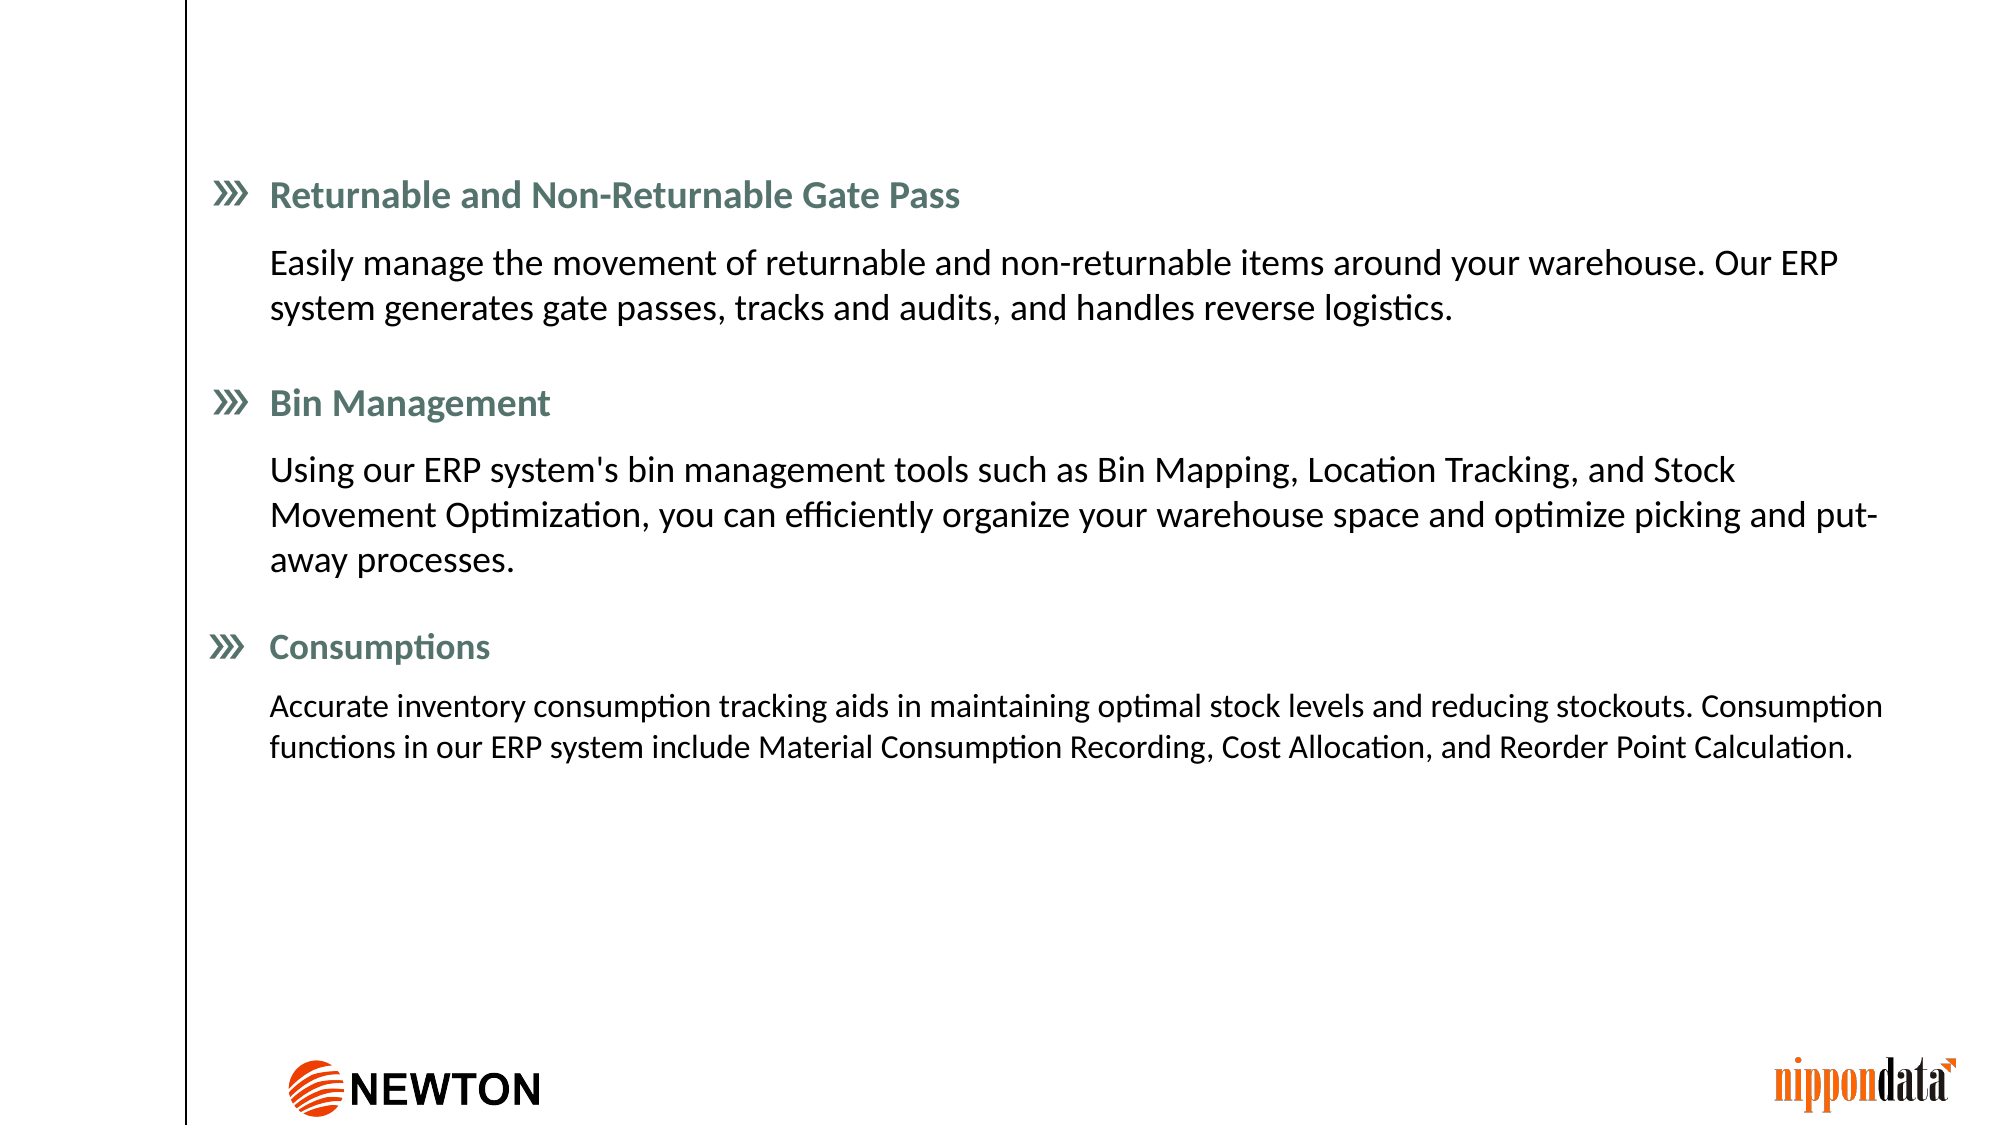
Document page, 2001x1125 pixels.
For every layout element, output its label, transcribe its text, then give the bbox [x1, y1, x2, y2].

picture [206, 626, 247, 667]
list Bin Management Using our ERP system's bin management tools such as Bin Mapping, Location Tracking, and Stock Movement Optimization, you can efficiently organize your warehouse space and optimize picking and put-away processes. [269, 369, 1897, 601]
picture [210, 172, 252, 214]
text_box Returnable and Non-Returnable Gate Pass Easily manage the movement of returnable and non-returnable items around your warehouse. Our ERP system generates gate passes, tracks and audits, and handles reverse logistics. [269, 161, 1897, 355]
picture [1752, 1046, 1967, 1124]
text_box Consumptions Accurate inventory consumption tracking aids in maintaining optimal stock levels and reducing stockouts. Consumption functions in our ERP system include Material Consumption Recording, Cost Allocation, and Reorder Point Calculation. [269, 614, 1897, 808]
picture [288, 1060, 539, 1117]
picture [210, 381, 252, 423]
